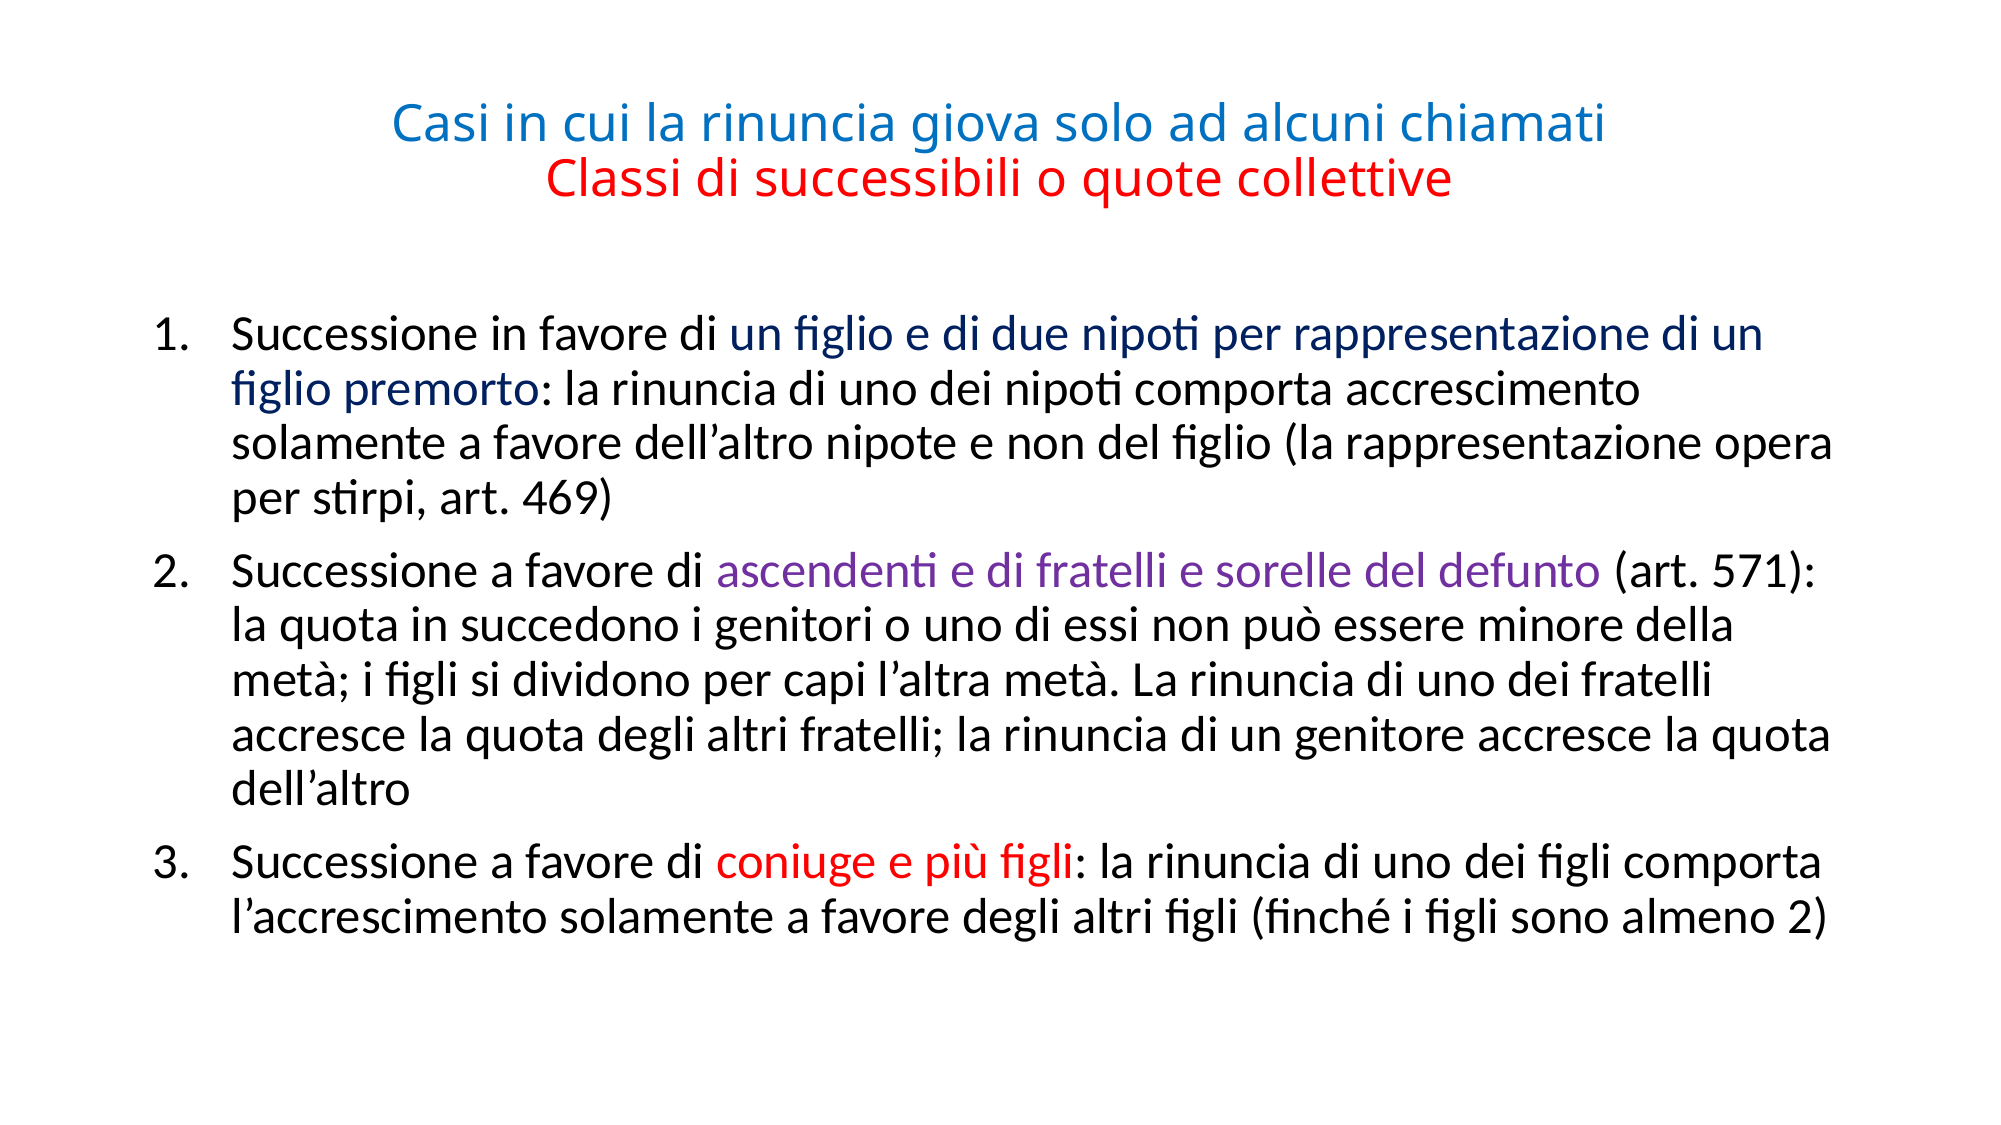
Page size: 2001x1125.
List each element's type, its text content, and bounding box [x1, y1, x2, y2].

list Successione in favore di un figlio e di due nipoti per rappresentazione di un figlio premorto: la rinuncia di uno dei nipoti comporta accrescimento solamente a favore dell’altro nipote e non del figlio (la rappresentazione opera per stirpi, art. 469) Successione a favore di ascendenti e di fratelli e sorelle del defunto (art. 571): la quota in succedono i genitori o uno di essi non può essere minore della metà; i figli si dividono per capi l’altra metà. La rinuncia di uno dei fratelli accresce la quota degli altri fratelli; la rinuncia di un genitore accresce la quota dell’altro Successione a favore di coniuge e più figli: la rinuncia di uno dei figli comporta l’accrescimento solamente a favore degli altri figli (finché i figli sono almeno 2) [137, 299, 1863, 1014]
title Casi in cui la rinuncia giova solo ad alcuni chiamati Classi di successibili o quote collettive [137, 33, 1863, 278]
